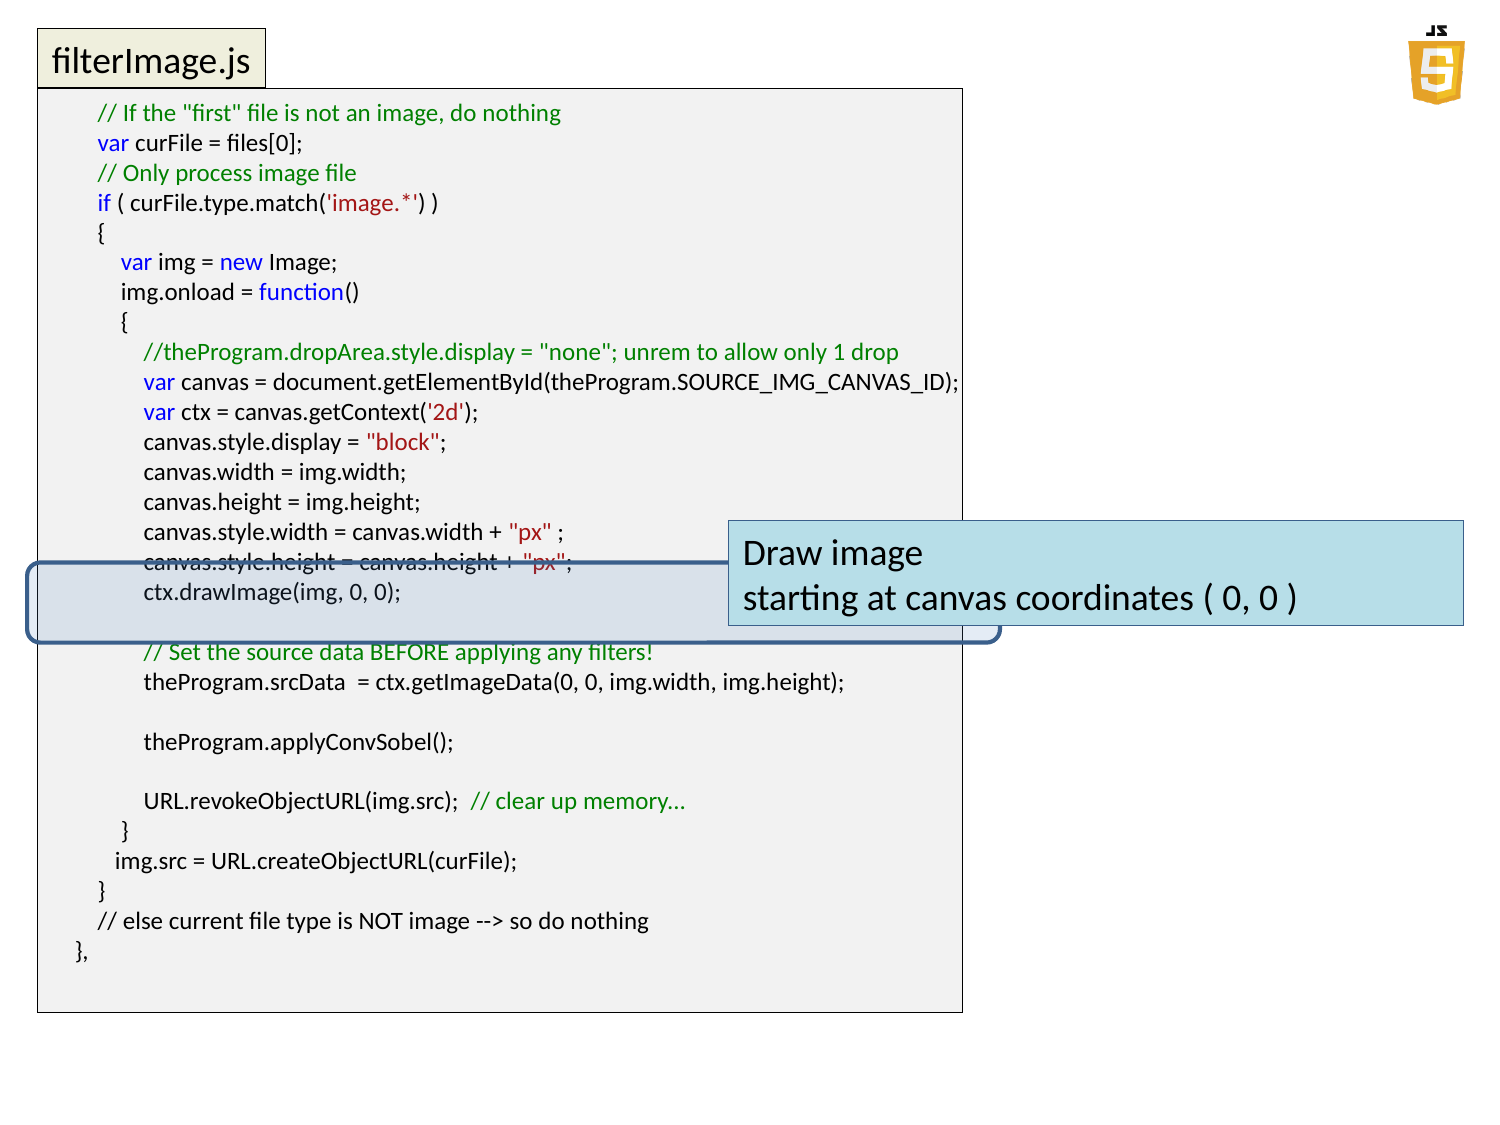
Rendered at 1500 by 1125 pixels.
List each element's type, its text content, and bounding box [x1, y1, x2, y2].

text_box [25, 564, 30, 641]
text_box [35, 27, 963, 1013]
text_box [966, 626, 1003, 645]
text_box Draw image starting at canvas coordinates ( 0, 0 ) [966, 520, 1464, 626]
picture [1407, 24, 1465, 106]
